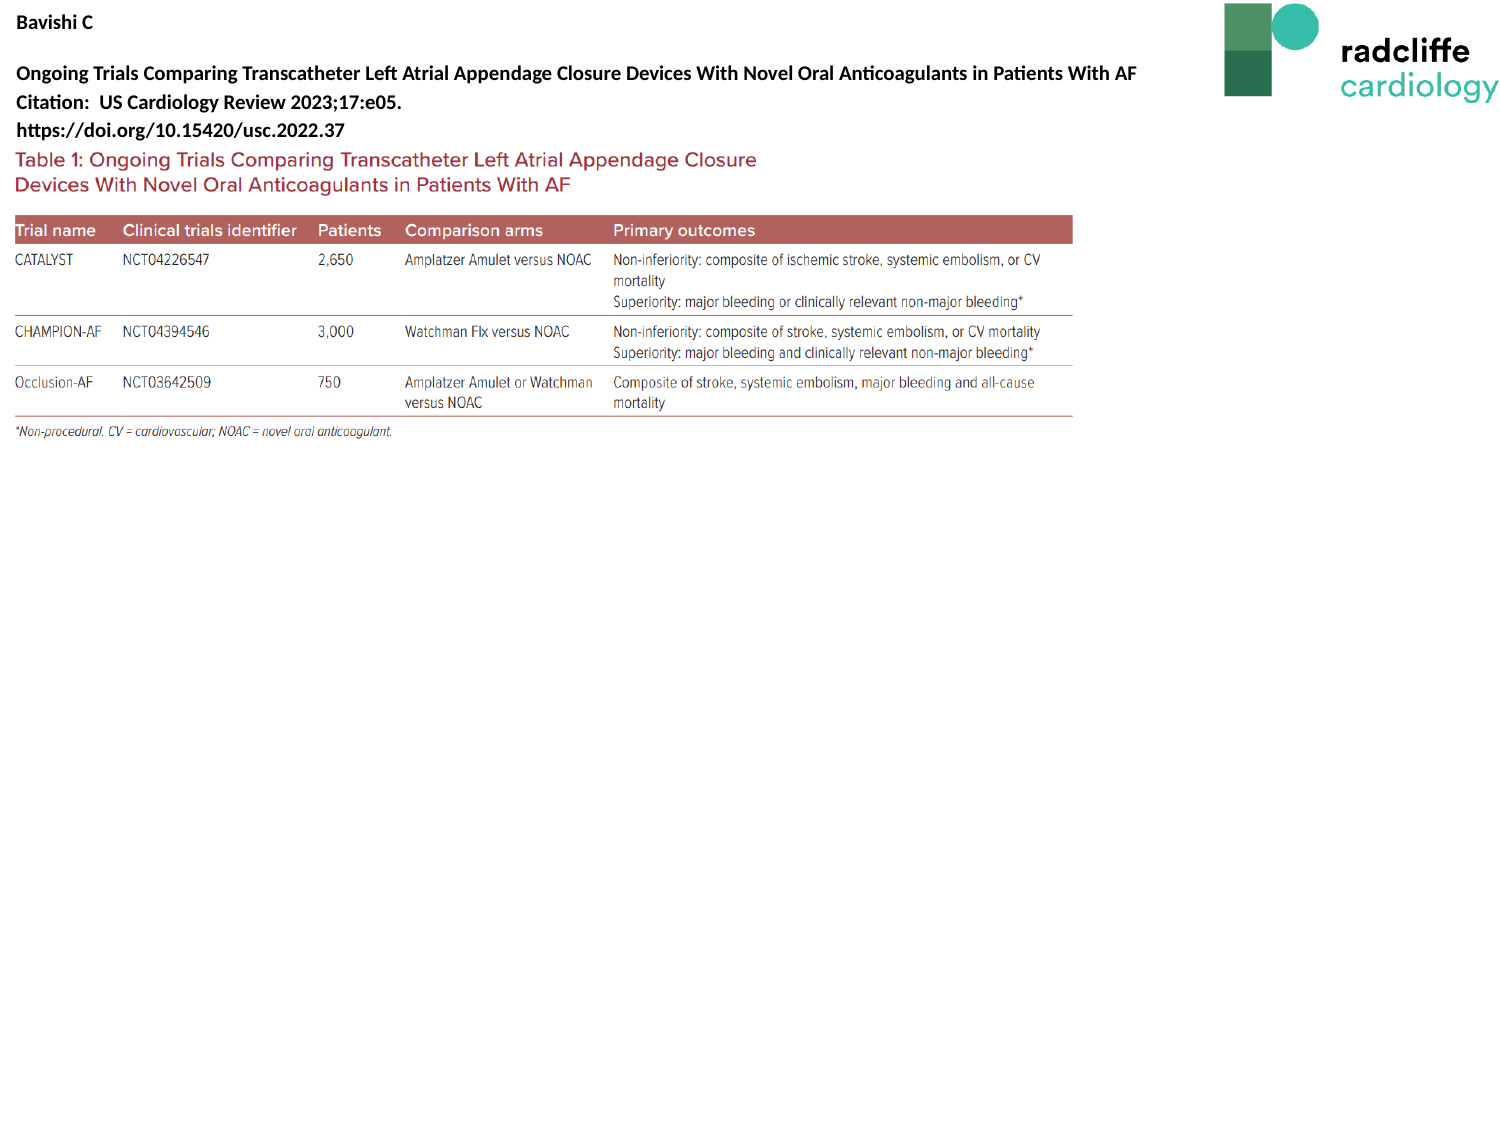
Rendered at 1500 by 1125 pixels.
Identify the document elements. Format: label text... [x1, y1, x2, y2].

text_box Citation: US Cardiology Review 2023;17:e05. [1, 81, 1500, 109]
text_box https://doi.org/10.15420/usc.2022.37 [1, 109, 1500, 150]
picture [1224, 1, 1499, 104]
picture [1, 141, 1096, 444]
text_box Bavishi C [1, 1, 939, 42]
text_box Ongoing Trials Comparing Transcatheter Left Atrial Appendage Closure Devices With Novel Oral Anticoagulants in Patients With AF [1, 51, 1224, 81]
